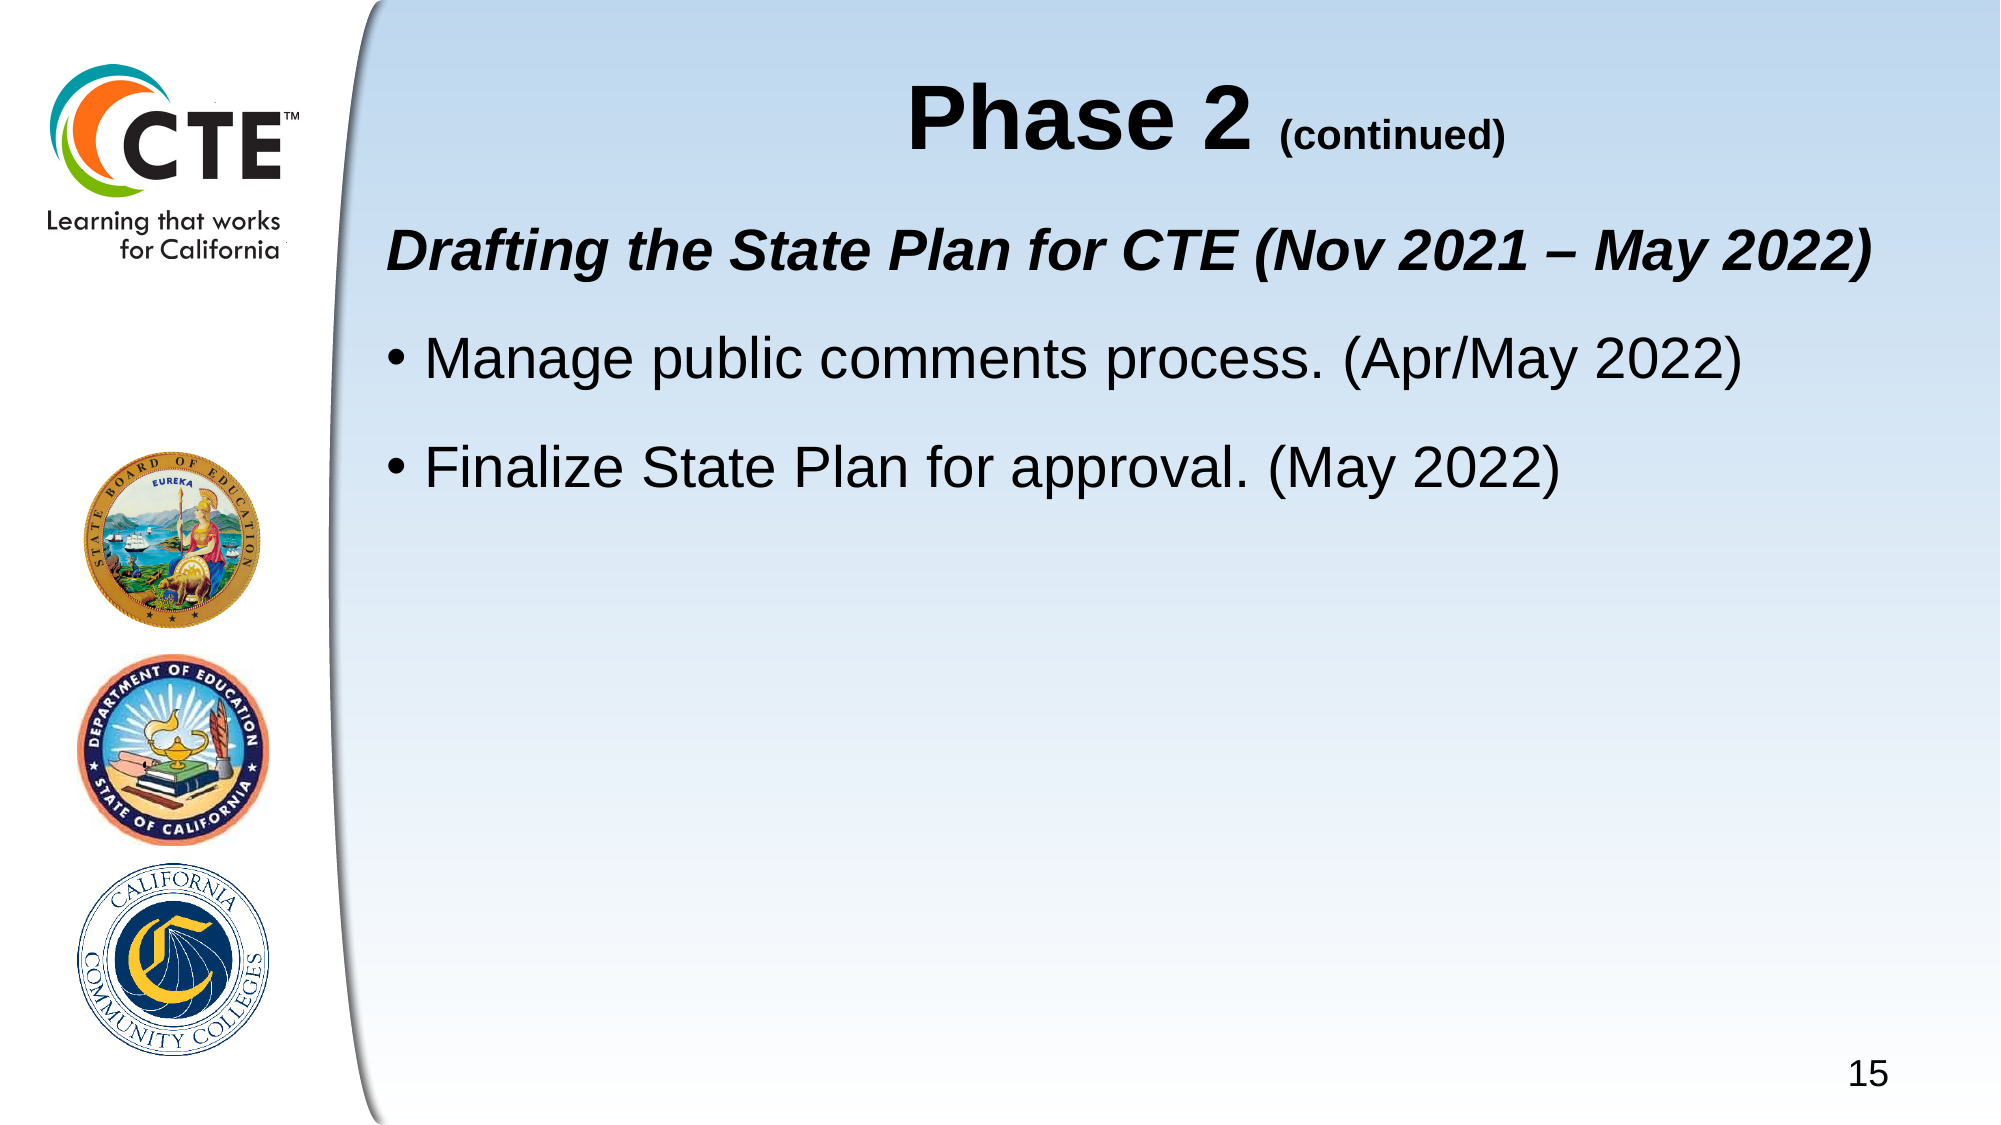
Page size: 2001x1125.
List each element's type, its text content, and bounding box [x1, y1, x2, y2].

list Drafting the State Plan for CTE (Nov 2021 – May 2022) Manage public comments process. (Apr/May 2022) Finalize State Plan for approval. (May 2022) [371, 212, 1959, 953]
picture [77, 654, 269, 846]
picture [77, 863, 269, 1056]
title Phase 2 (continued) [413, 40, 2000, 200]
picture [77, 445, 269, 637]
picture [48, 64, 299, 259]
